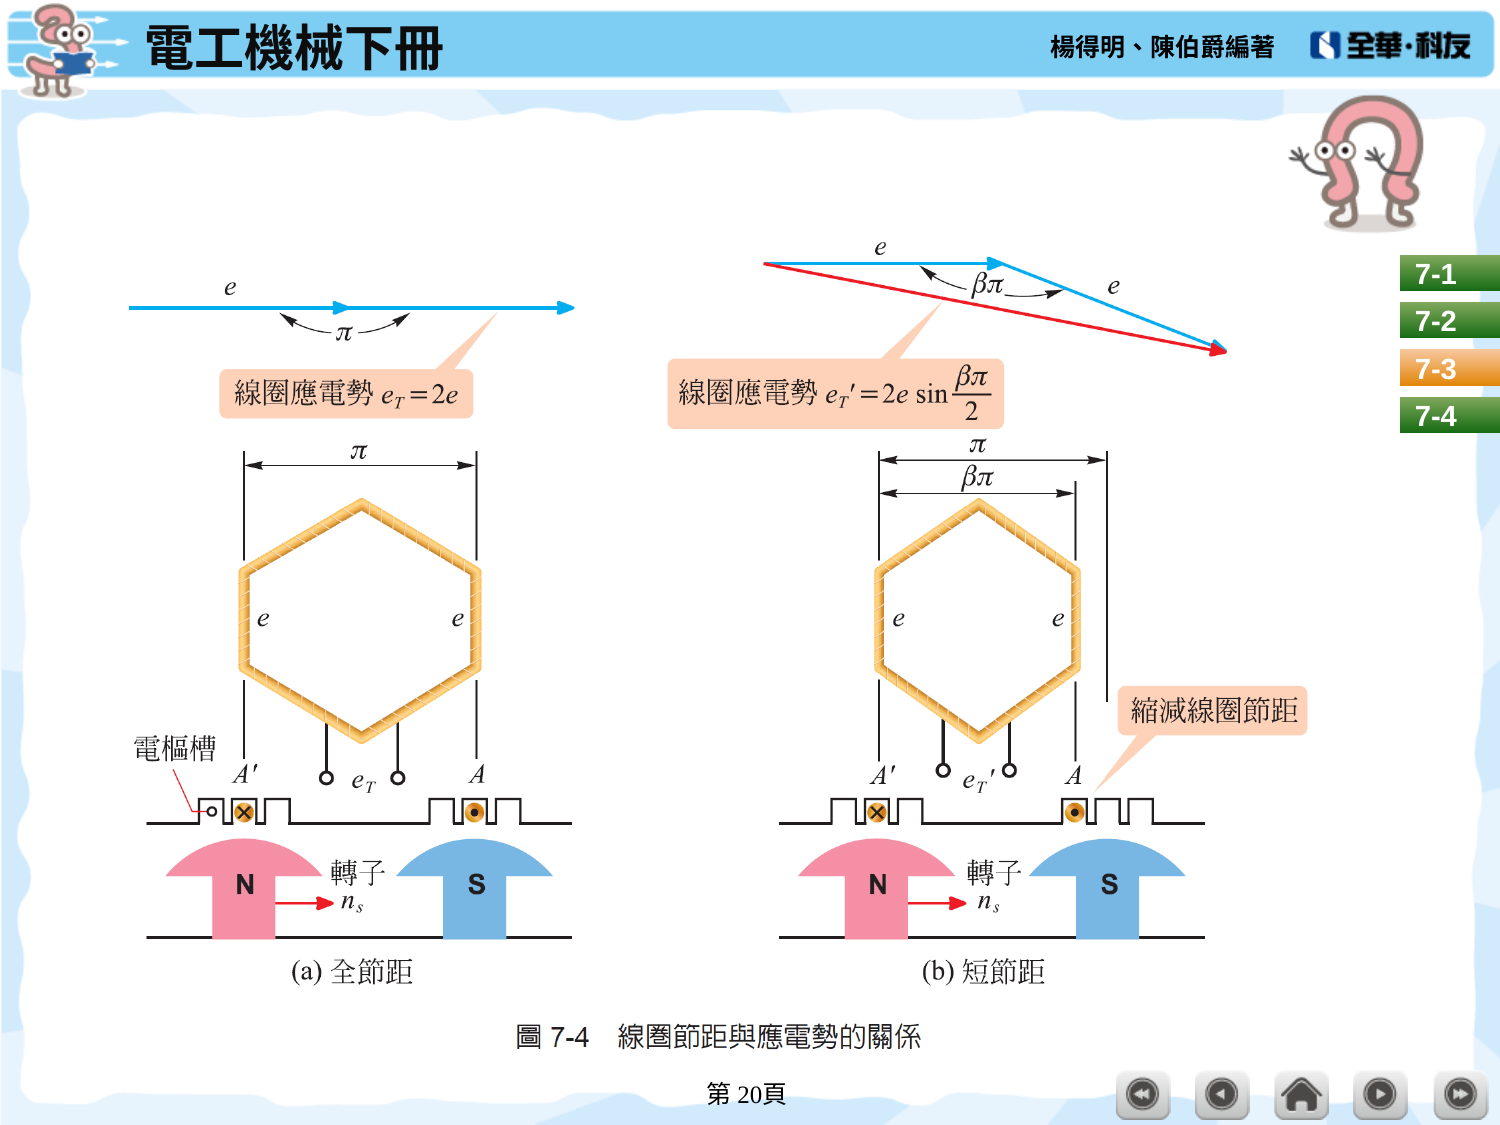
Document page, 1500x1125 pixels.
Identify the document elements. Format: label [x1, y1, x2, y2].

list [115, 231, 1326, 1059]
picture [0, 0, 1500, 1125]
